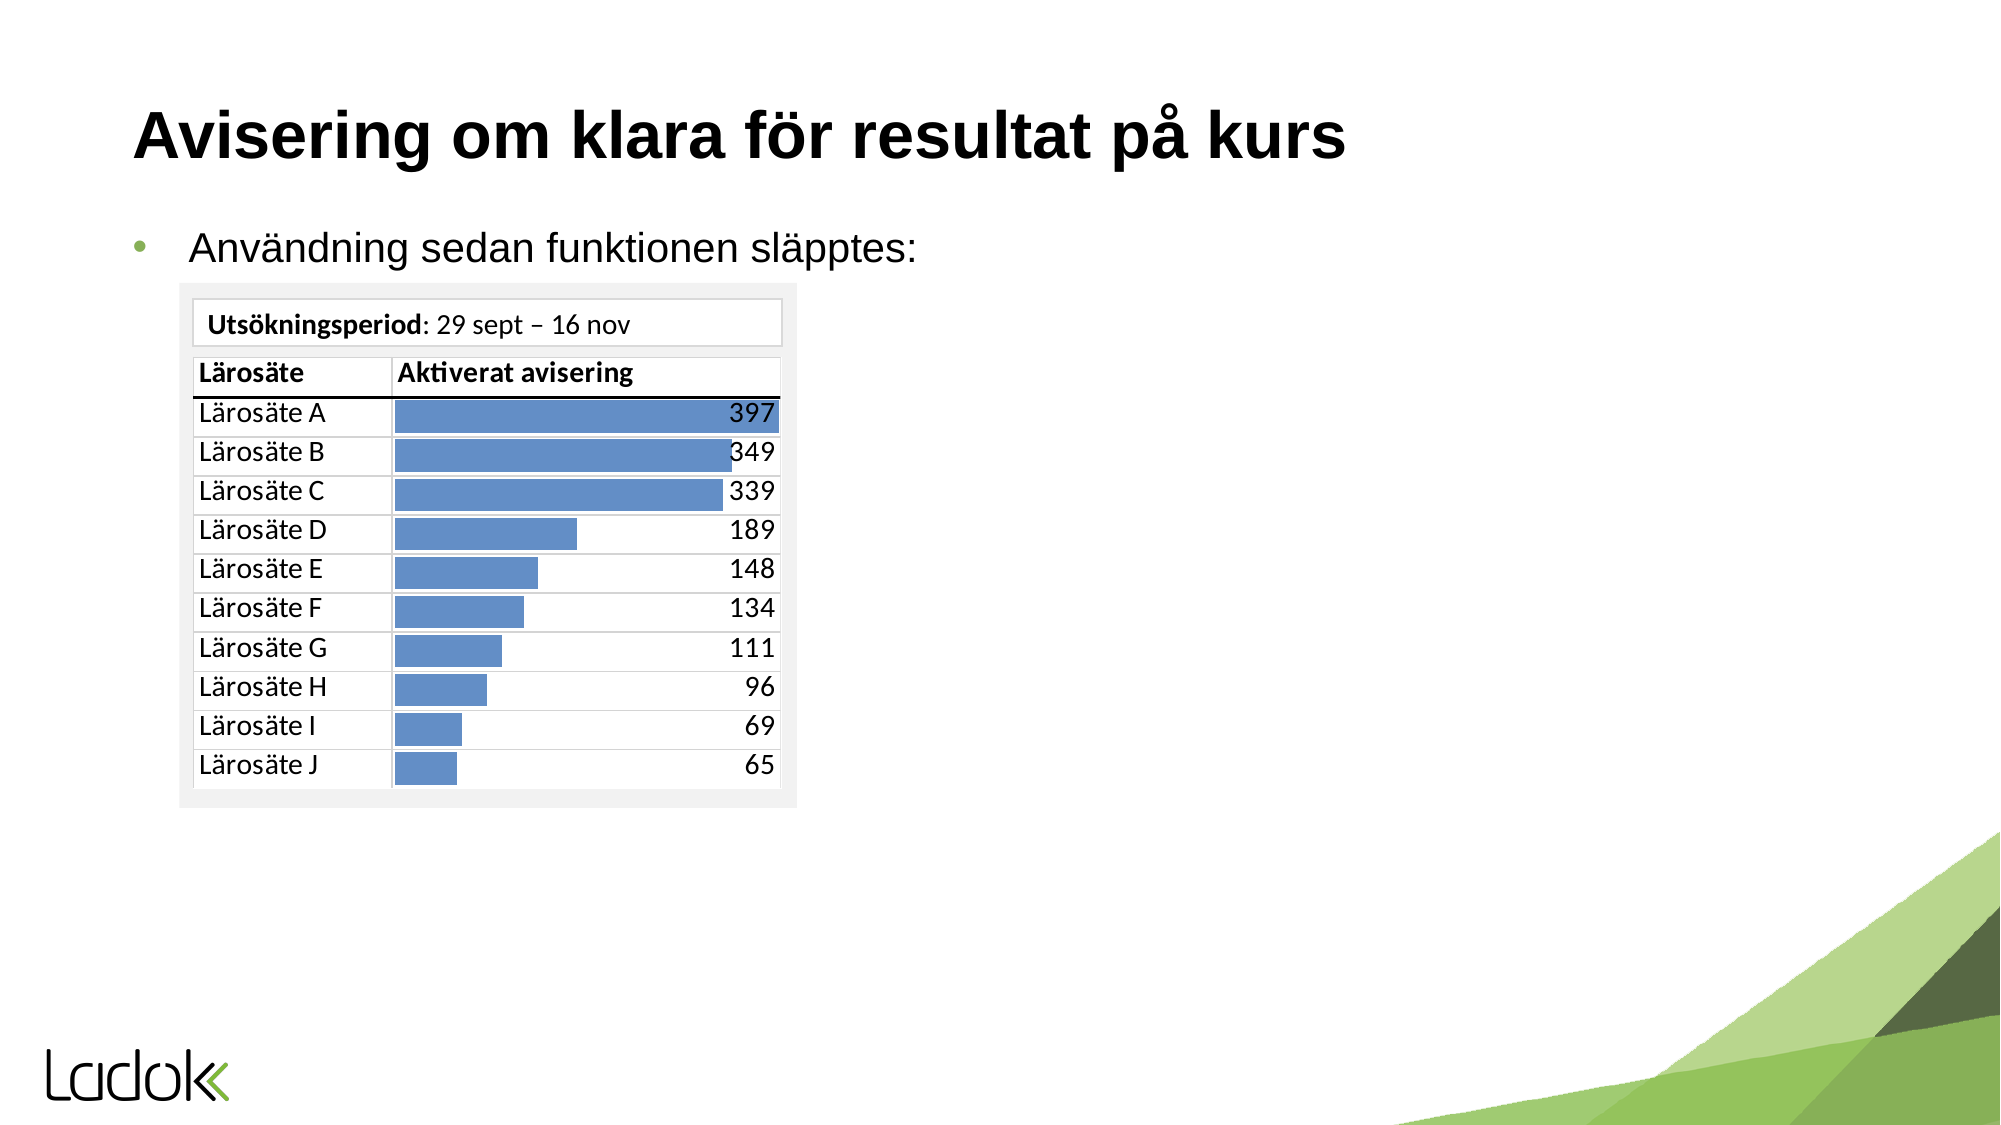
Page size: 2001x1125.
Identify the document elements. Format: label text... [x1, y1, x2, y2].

picture [46, 1049, 230, 1102]
list Användning sedan funktionen släpptes: [117, 213, 1783, 854]
picture [1275, 832, 2000, 1125]
title Avisering om klara för resultat på kurs [117, 94, 1783, 213]
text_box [192, 356, 783, 790]
